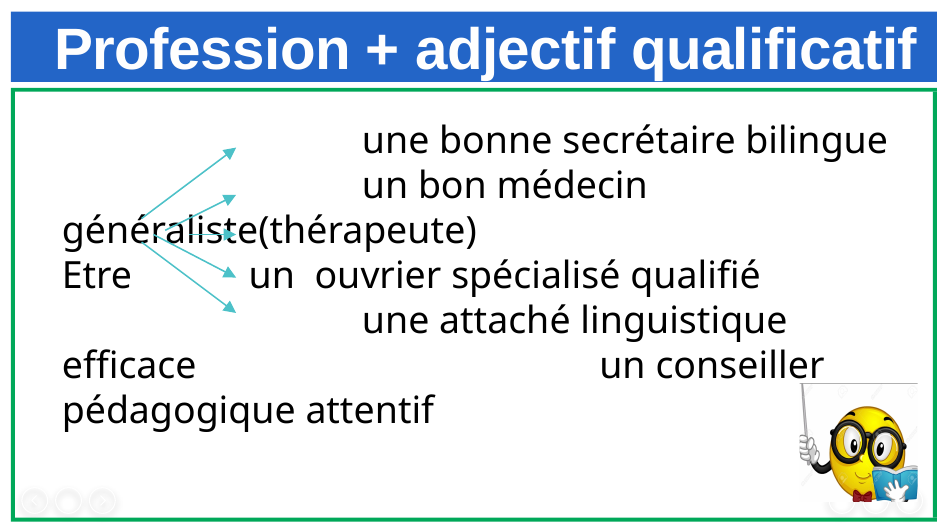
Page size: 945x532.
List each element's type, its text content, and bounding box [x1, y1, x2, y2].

text_box une bonne secrétaire bilingue un bon médecin généraliste(thérapeute) Etre un ouvrier spécialisé qualifié une attaché linguistique efficace un conseiller pédagogique attentif [47, 108, 933, 439]
list [27, 104, 918, 158]
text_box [141, 241, 237, 314]
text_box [164, 194, 237, 231]
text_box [141, 147, 237, 219]
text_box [153, 234, 237, 278]
title Profession + adjectif qualificatif [27, 2, 945, 101]
picture [799, 383, 918, 502]
